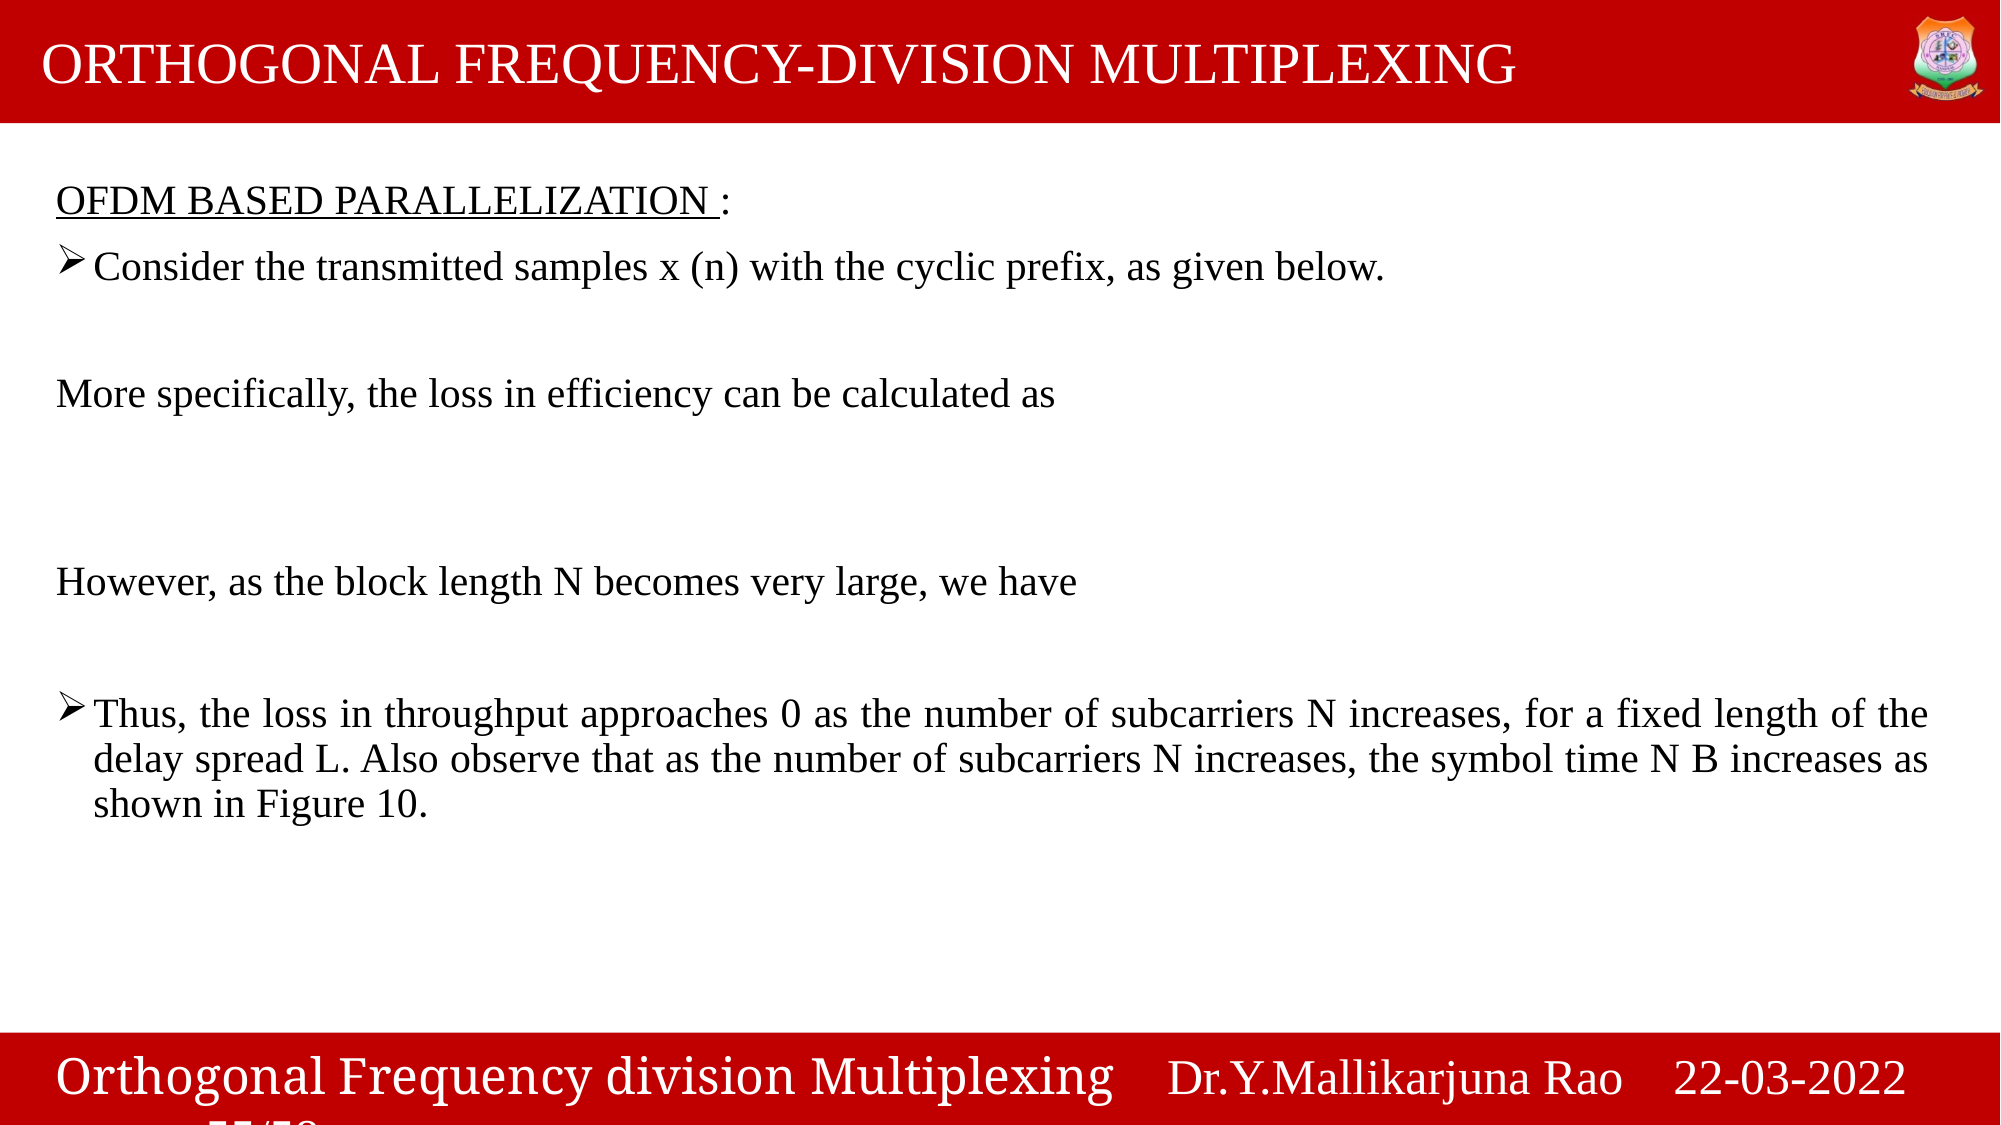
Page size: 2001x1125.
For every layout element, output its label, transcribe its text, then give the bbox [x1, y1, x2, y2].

text_box [0, 1032, 2000, 1125]
text_box ORTHOGONAL FREQUENCY-DIVISION MULTIPLEXING [26, 18, 1994, 103]
text_box Orthogonal Frequency division Multiplexing Dr.Y.Mallikarjuna Rao 22-03-2022 55/58 [40, 1037, 1994, 1125]
picture [1903, 14, 1989, 101]
text_box [0, 0, 2000, 124]
